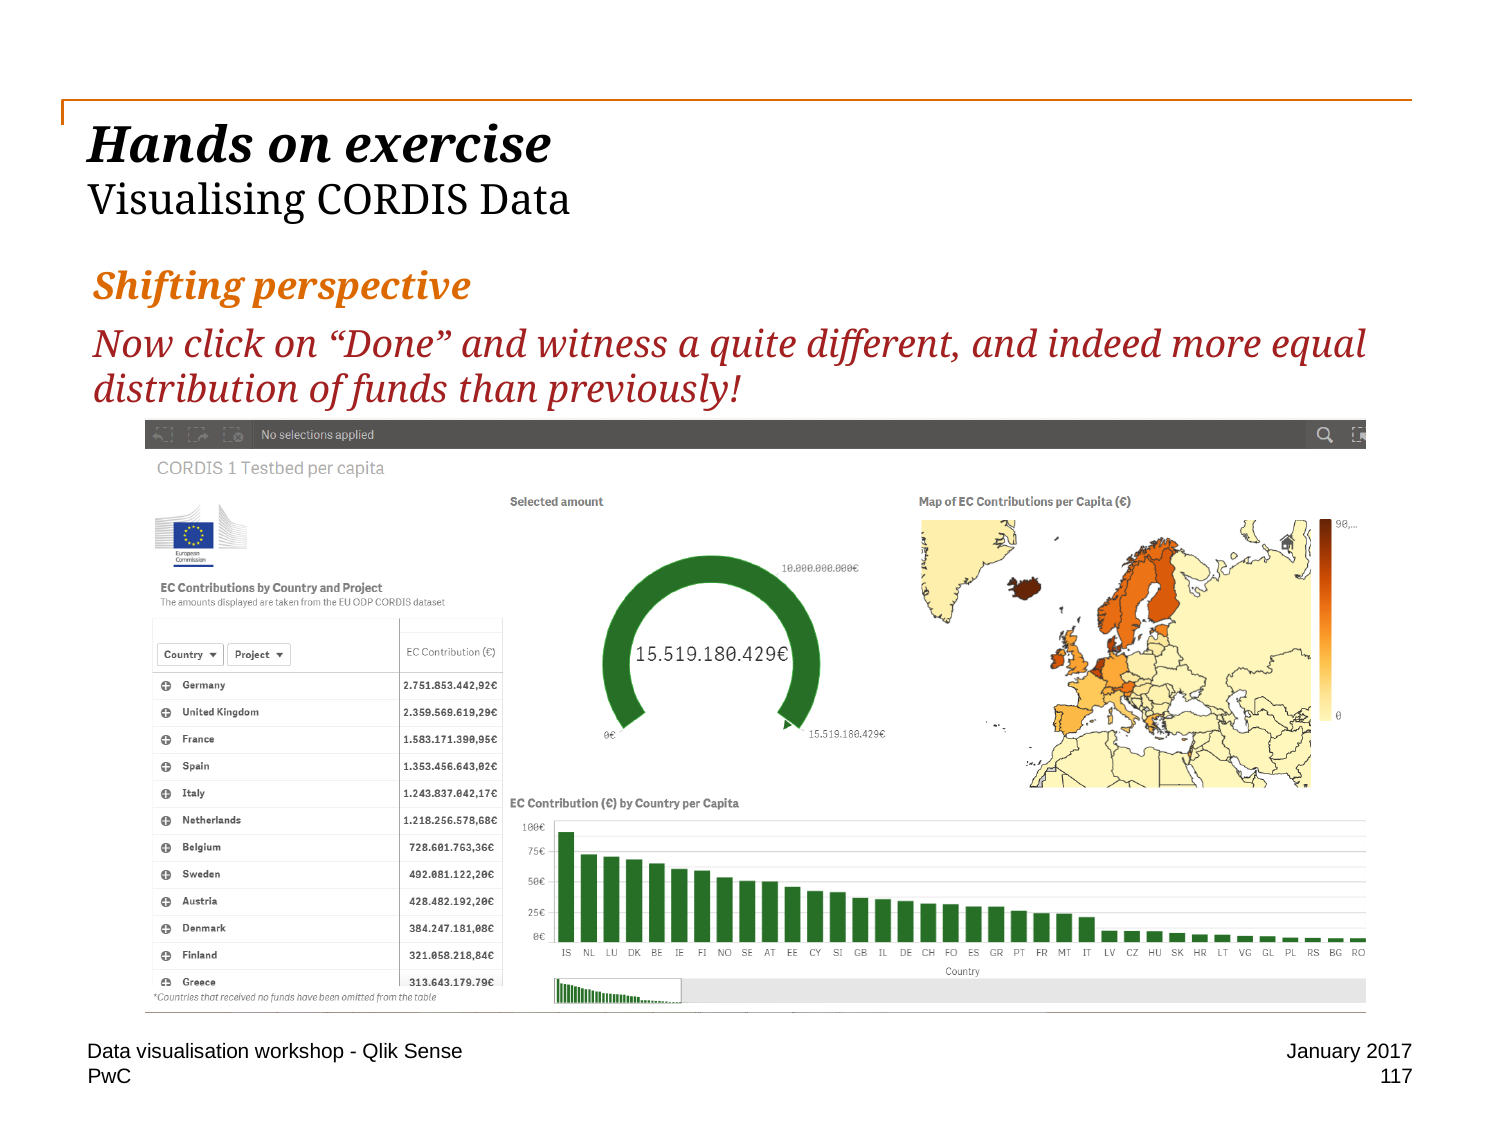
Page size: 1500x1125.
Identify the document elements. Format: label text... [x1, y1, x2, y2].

title Hands on exercise Visualising CORDIS Data [87, 112, 1413, 263]
footer Data visualisation workshop - Qlik Sense [86, 1037, 950, 1063]
picture [145, 418, 1366, 1013]
slide_number 117 [1162, 1063, 1413, 1088]
text_box Shifting perspective Now click on “Done” and witness a quite different, and indeed more equal distribution of funds than previously! [92, 262, 1418, 1038]
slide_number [1162, 1038, 1413, 1063]
